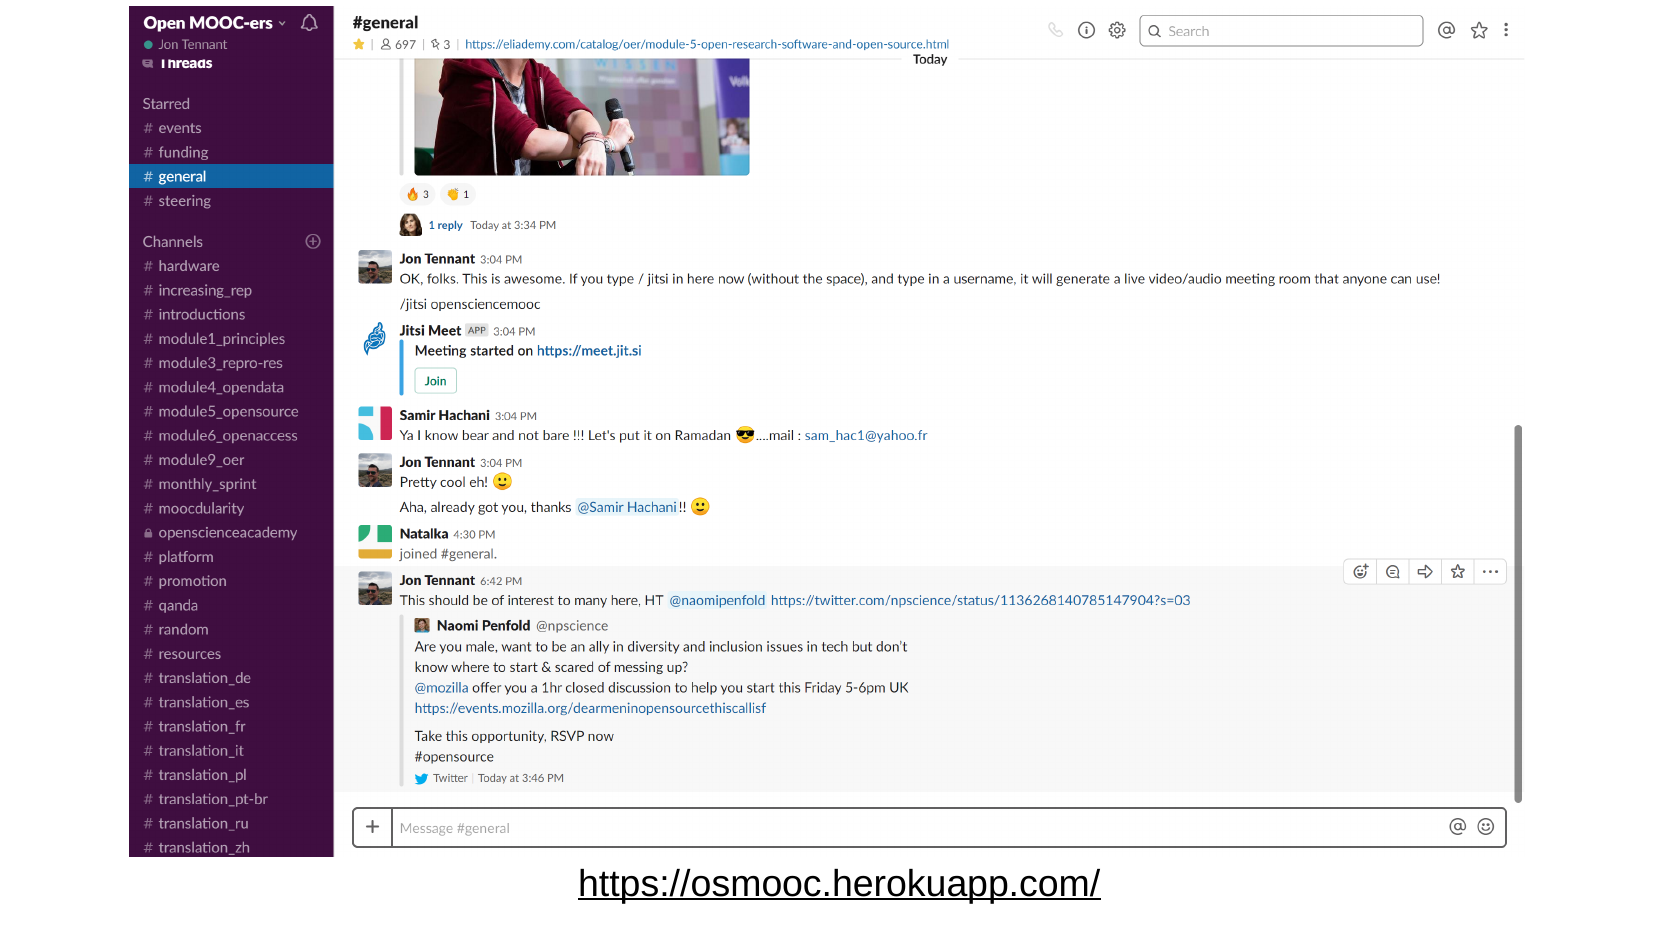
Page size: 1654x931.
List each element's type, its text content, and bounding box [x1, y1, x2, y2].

picture [129, 6, 1525, 857]
text_box https://osmooc.herokuapp.com/ [451, 857, 1238, 908]
